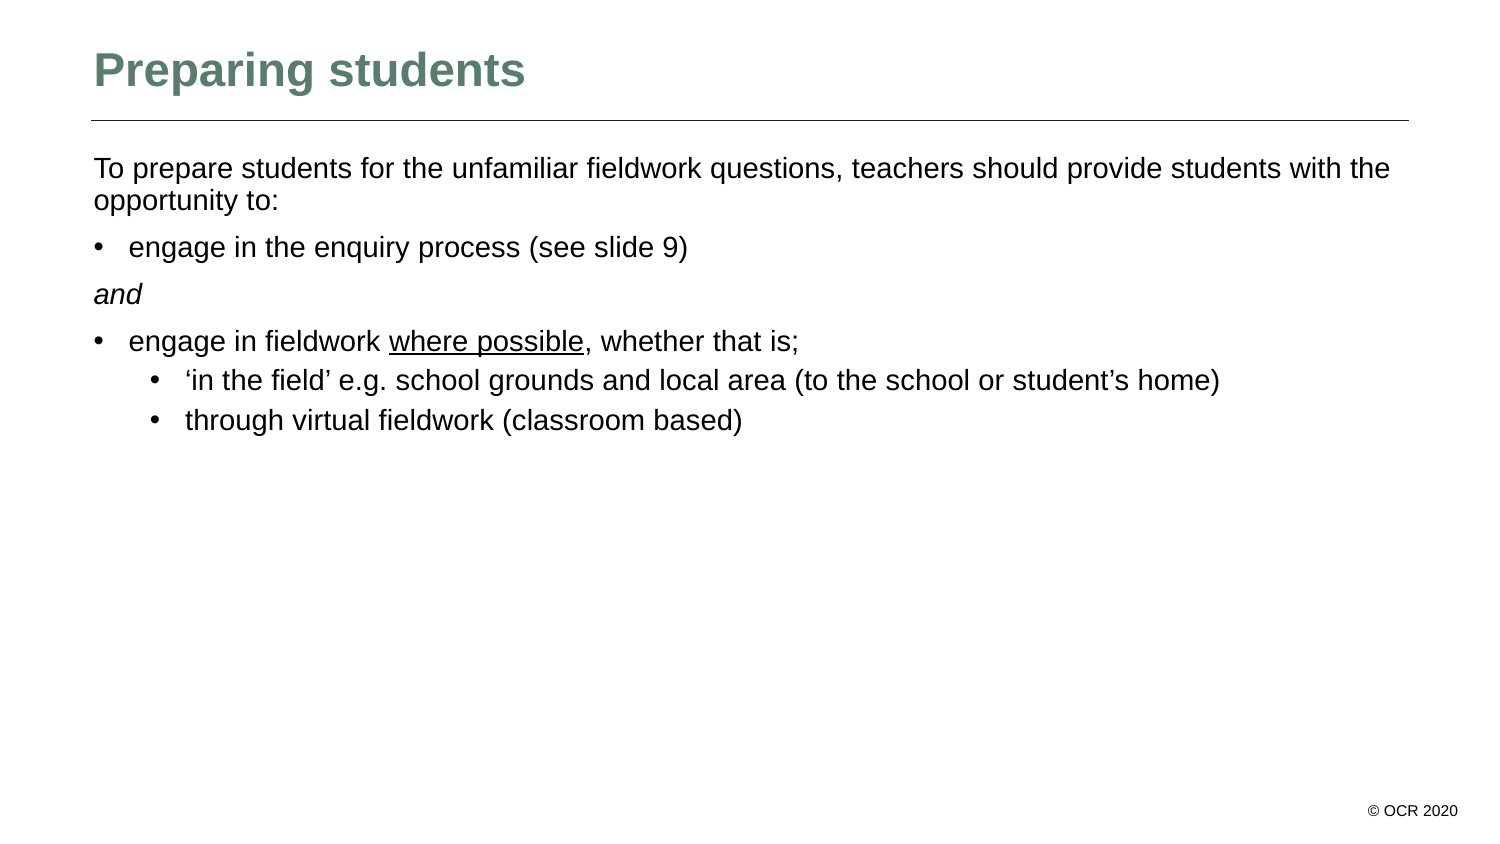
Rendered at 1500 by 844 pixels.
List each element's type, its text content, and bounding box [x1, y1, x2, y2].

text_box © OCR 2020 [1353, 793, 1478, 827]
list To prepare students for the unfamiliar fieldwork questions, teachers should provide students with the opportunity to: engage in the enquiry process (see slide 9) and engage in fieldwork where possible, whether that is; ‘in the field’ e.g. school grounds and local area (to the school or student’s home) through virtual fieldwork (classroom based) [78, 145, 1450, 759]
title Preparing students [78, 37, 1154, 104]
